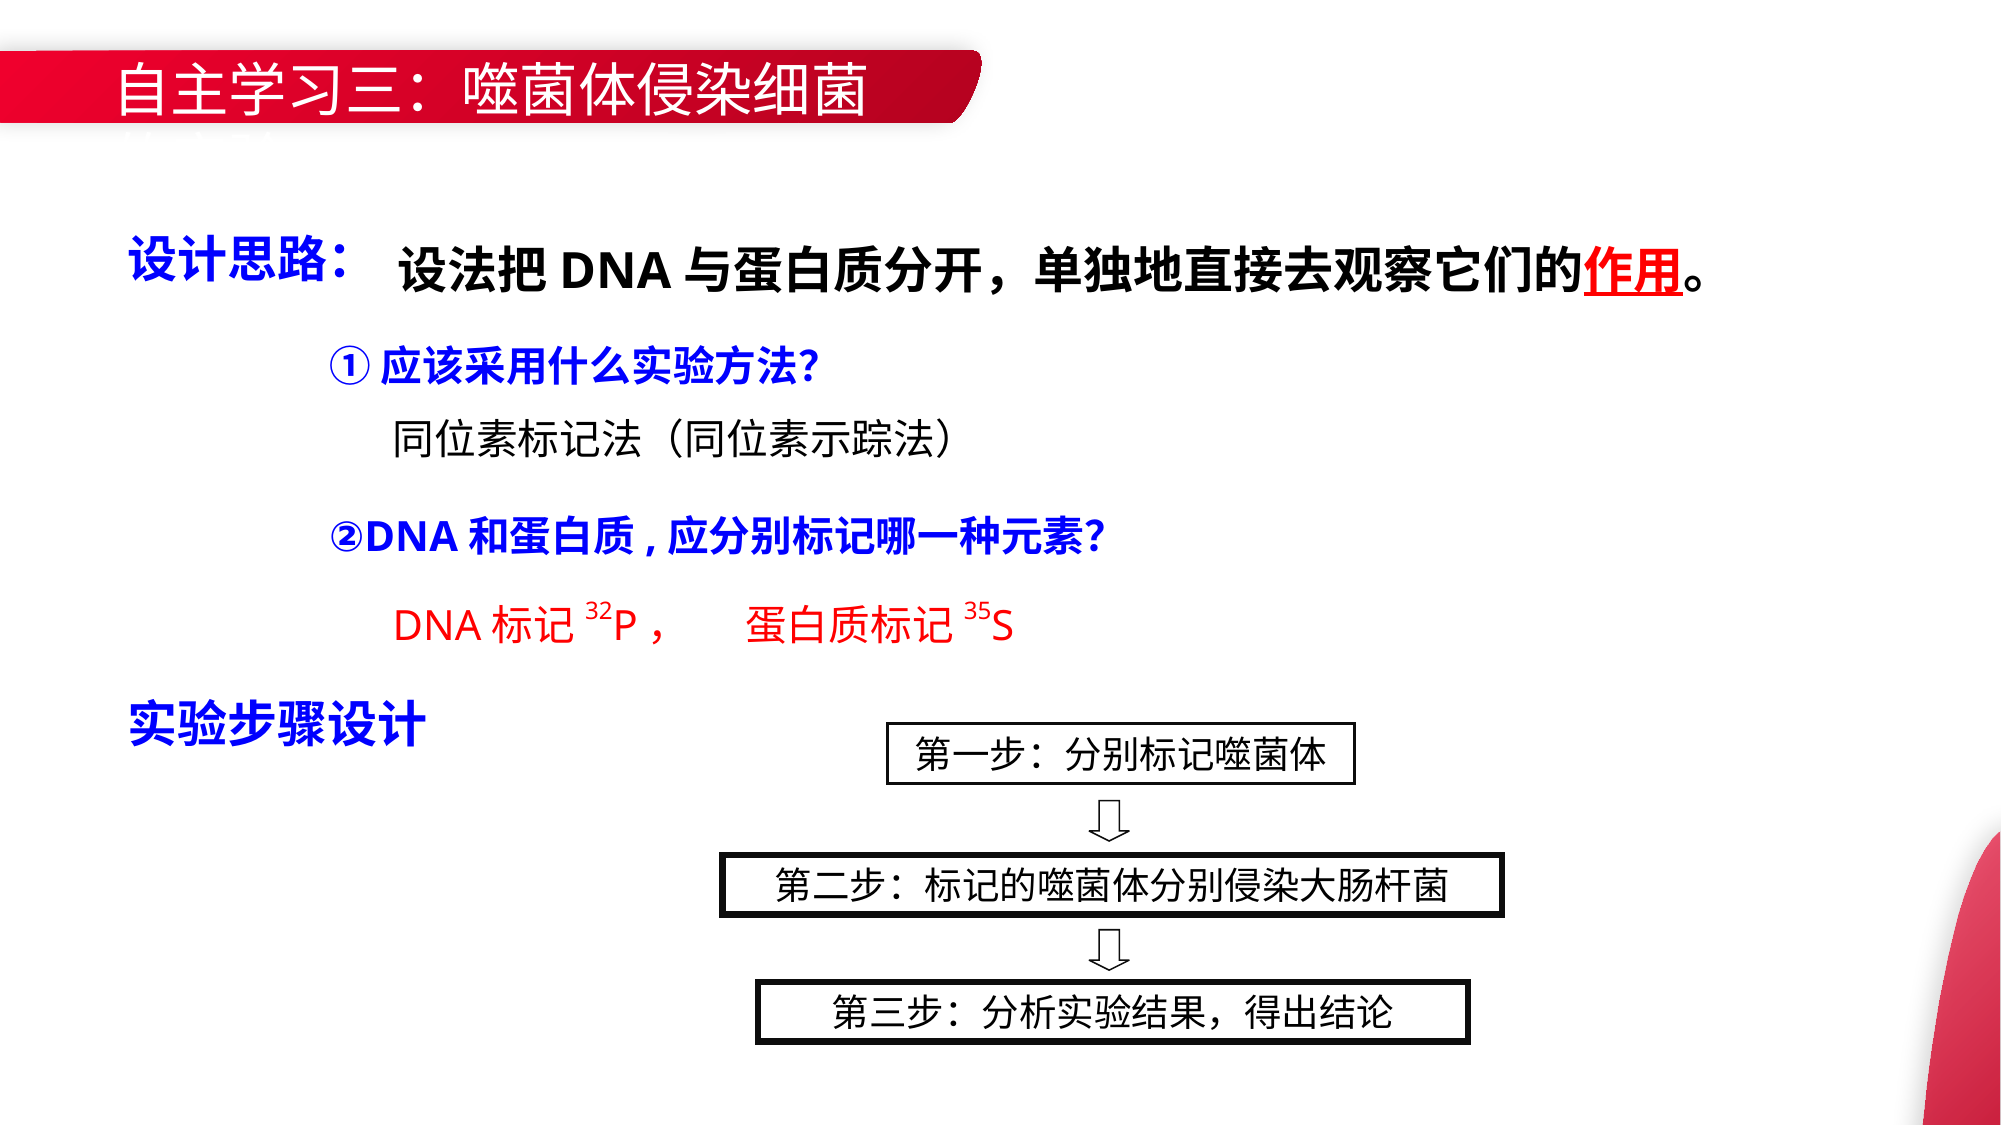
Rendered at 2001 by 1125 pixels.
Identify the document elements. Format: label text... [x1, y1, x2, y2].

text_box 实验步骤设计 [112, 685, 631, 760]
text_box 设法把DNA与蛋白质分开，单独地直接去观察它们的作用。 [382, 200, 1846, 306]
text_box ②DNA和蛋白质,应分别标记哪一种元素？ [314, 502, 1466, 568]
text_box 设计思路： [112, 220, 382, 296]
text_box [722, 723, 1502, 1043]
text_box ①应该采用什么实验方法？ [314, 332, 1480, 397]
text_box 自主学习三：噬菌体侵染细菌的实验： [112, 52, 897, 193]
text_box 同位素标记法（同位素示踪法） [377, 405, 1216, 471]
text_box DNA标记32P， 蛋白质标记35S [377, 588, 1560, 657]
